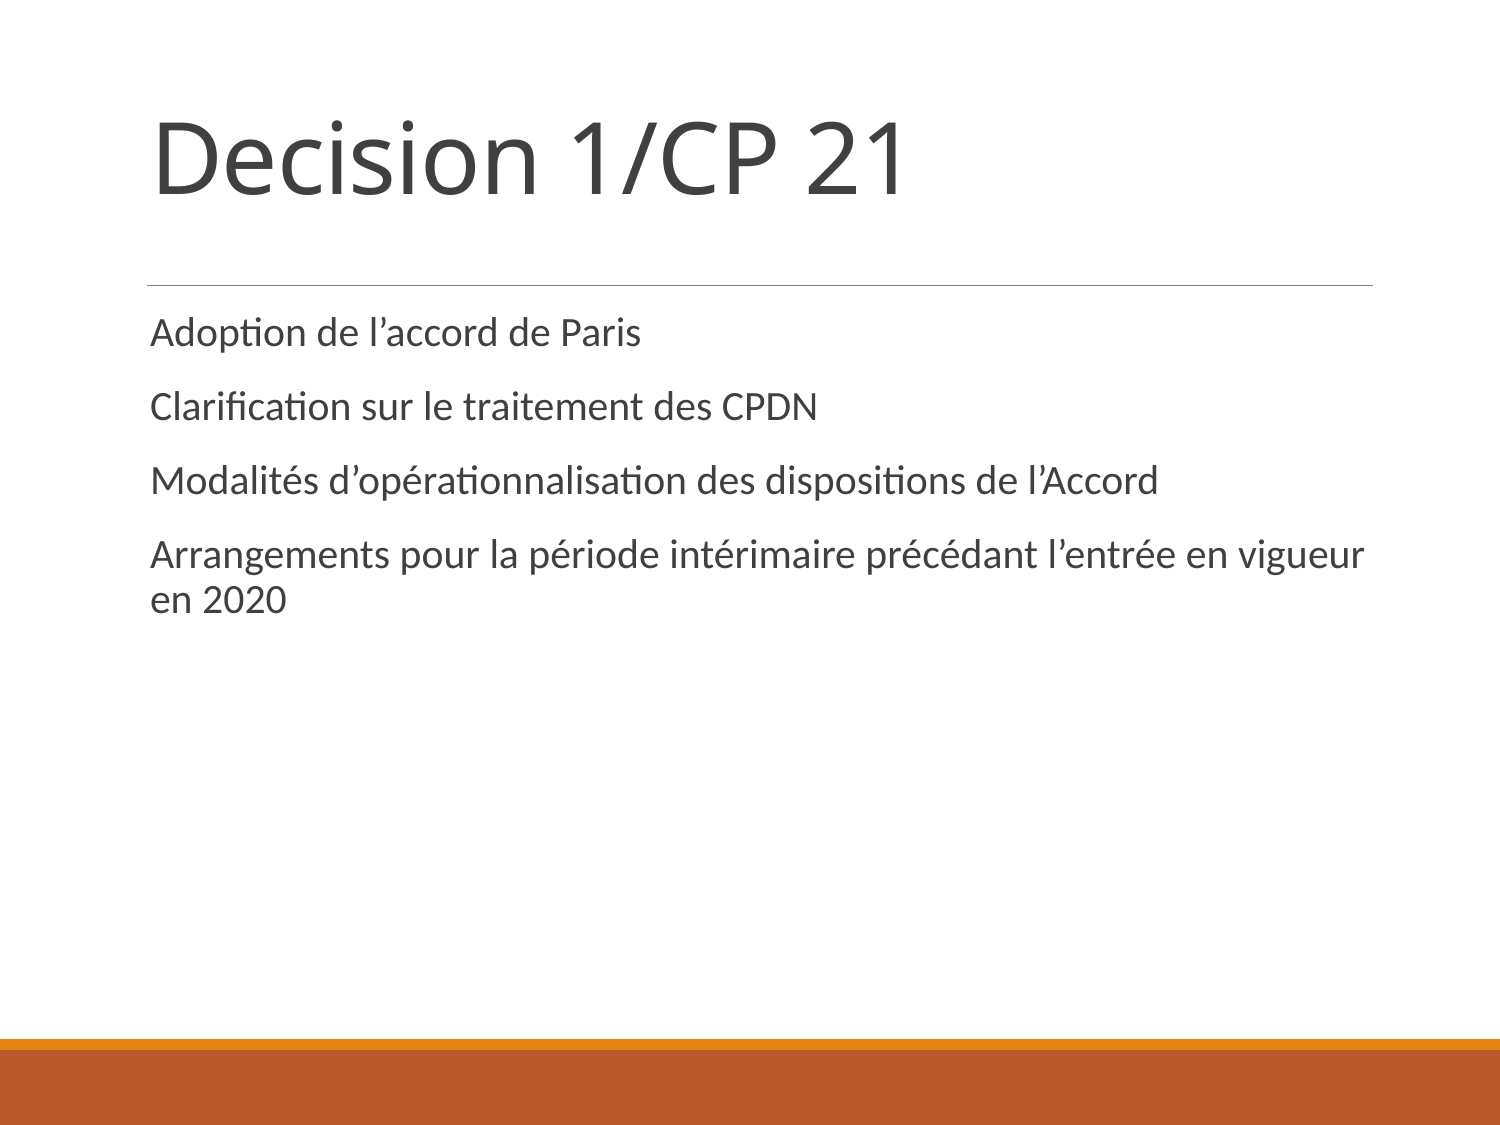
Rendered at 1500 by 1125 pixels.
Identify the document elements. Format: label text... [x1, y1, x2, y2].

list Adoption de l’accord de Paris Clarification sur le traitement des CPDN Modalités d’opérationnalisation des dispositions de l’Accord Arrangements pour la période intérimaire précédant l’entrée en vigueur en 2020 [135, 302, 1373, 963]
title Decision 1/CP 21 [135, 47, 1373, 223]
